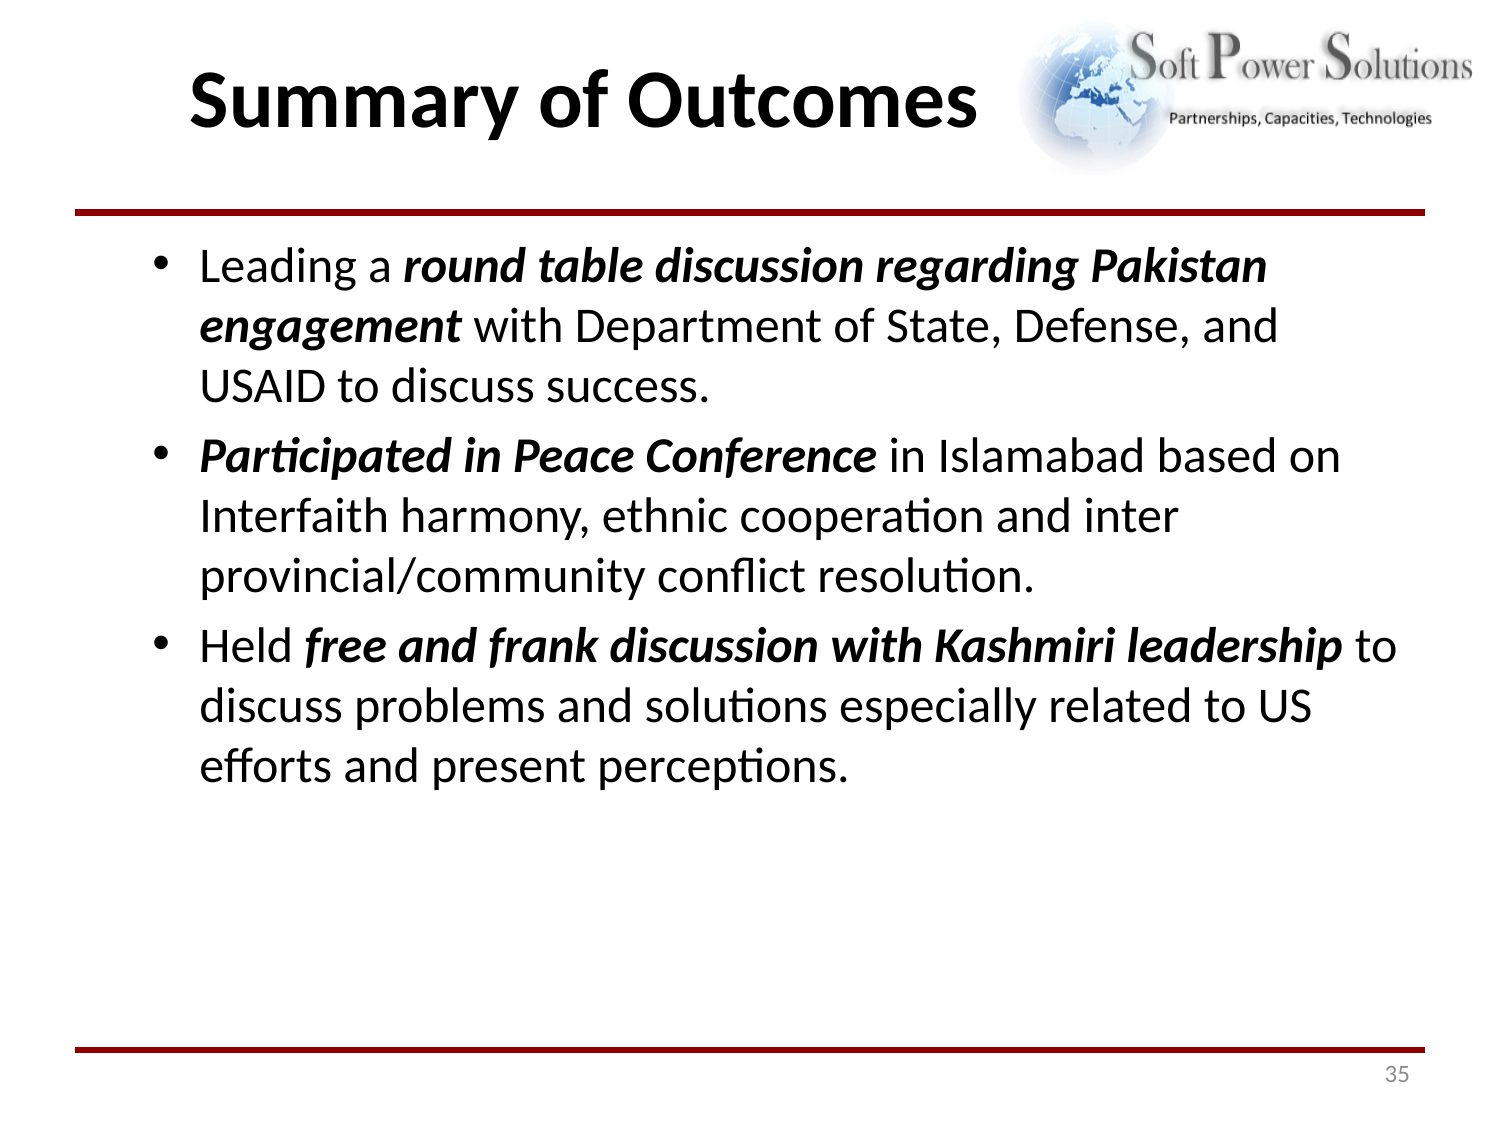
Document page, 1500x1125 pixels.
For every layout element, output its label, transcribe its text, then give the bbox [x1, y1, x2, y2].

title Summary of Outcomes [174, 0, 1500, 188]
slide_number 35 [1074, 1042, 1425, 1103]
list Leading a round table discussion regarding Pakistan engagement with Department of State, Defense, and USAID to discuss success. Participated in Peace Conference in Islamabad based on Interfaith harmony, ethnic cooperation and inter provincial/community conflict resolution. Held free and frank discussion with Kashmiri leadership to discuss problems and solutions especially related to US efforts and present perceptions. [60, 223, 1415, 1015]
